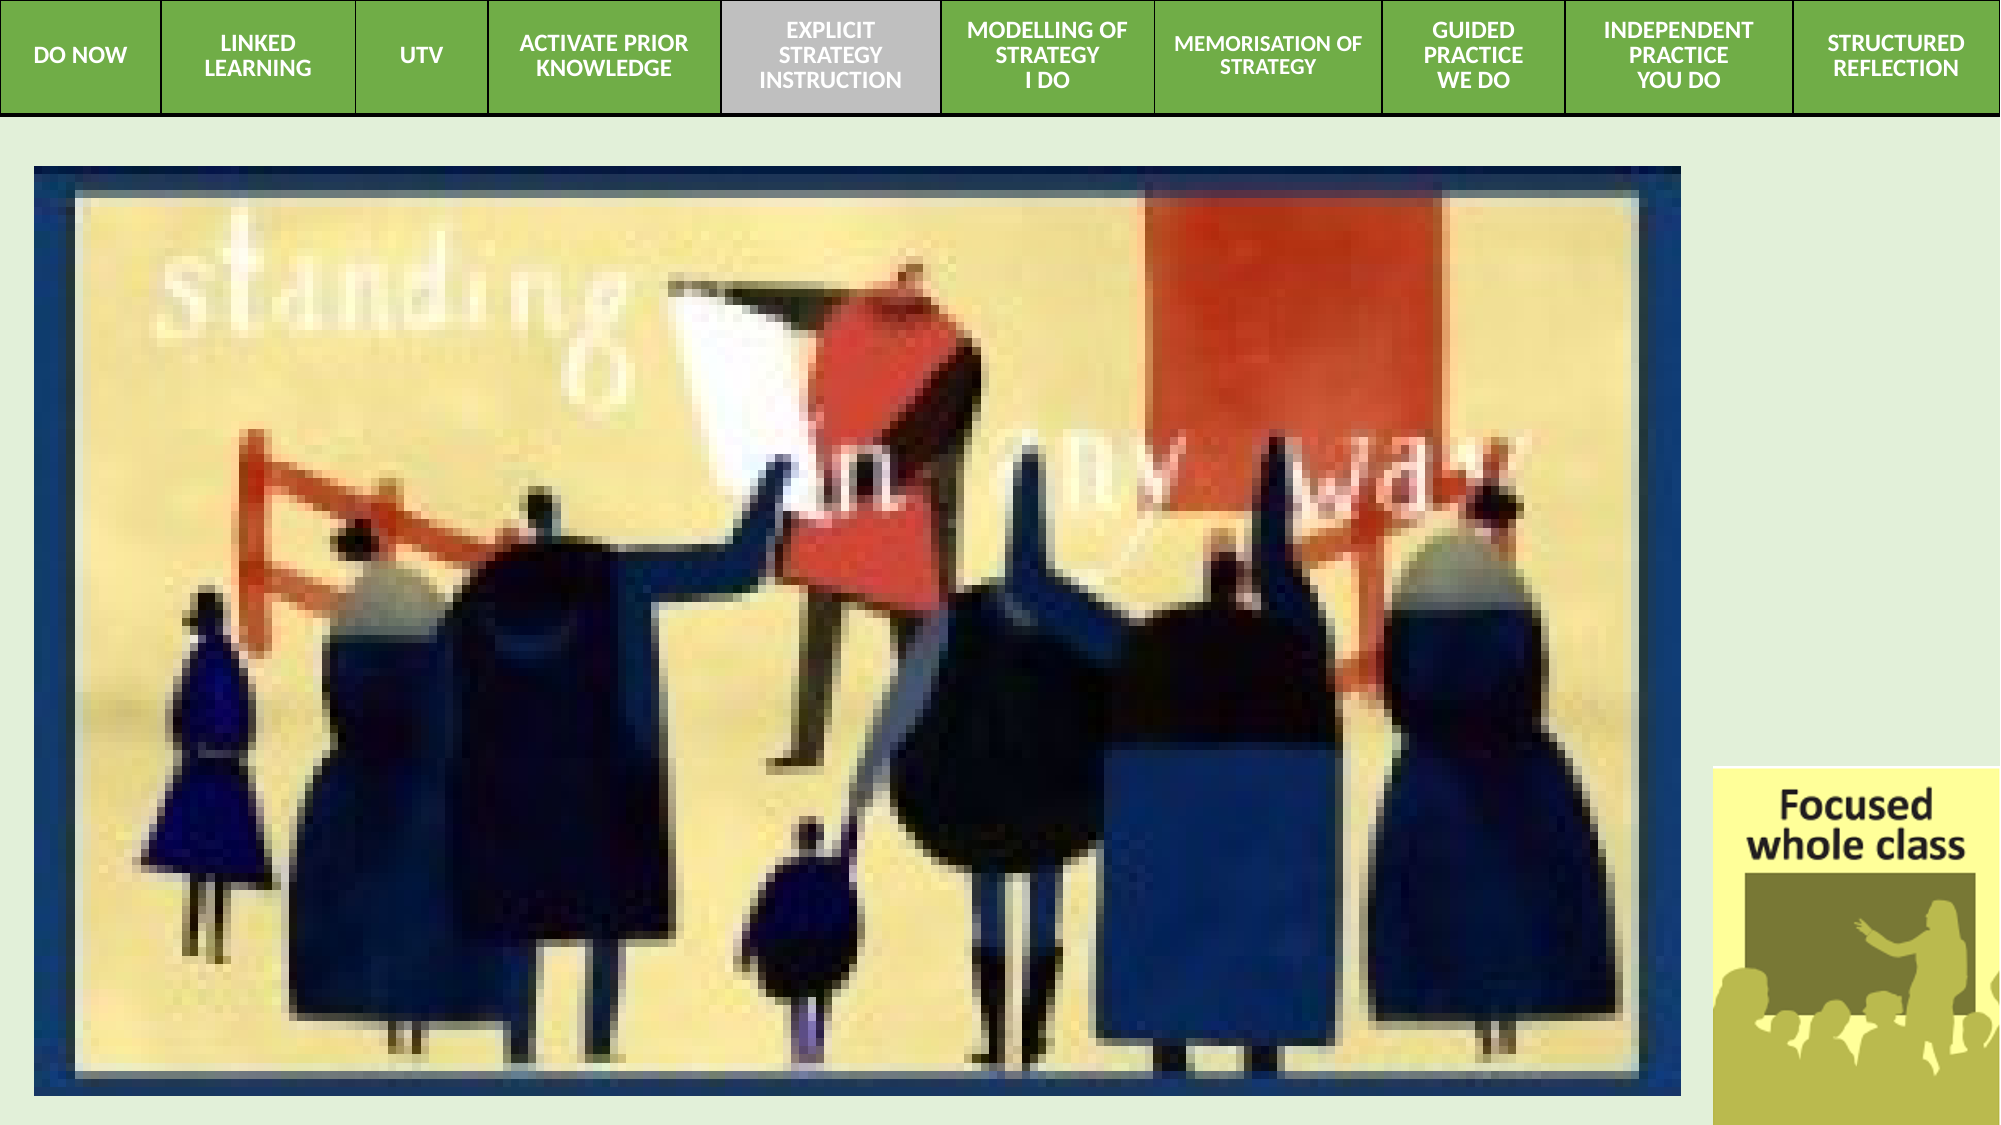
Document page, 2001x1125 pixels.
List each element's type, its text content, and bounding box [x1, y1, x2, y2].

table_header ACTIVATE PRIOR KNOWLEDGE [489, 1, 720, 113]
table_header EXPLICIT STRATEGY INSTRUCTION [722, 1, 940, 113]
table_header STRUCTURED REFLECTION [1794, 1, 1999, 113]
table_header DO NOW [1, 1, 160, 113]
table_header MEMORISATION OF STRATEGY [1155, 1, 1381, 113]
table_header LINKED LEARNING [162, 1, 355, 113]
table_header MODELLING OF STRATEGY I DO [942, 1, 1154, 113]
table_header INDEPENDENT PRACTICE YOU DO [1566, 1, 1792, 113]
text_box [33, 165, 1682, 1097]
table_header GUIDED PRACTICE WE DO [1383, 1, 1564, 113]
table_header UTV [356, 1, 487, 113]
picture [1713, 766, 2000, 1125]
